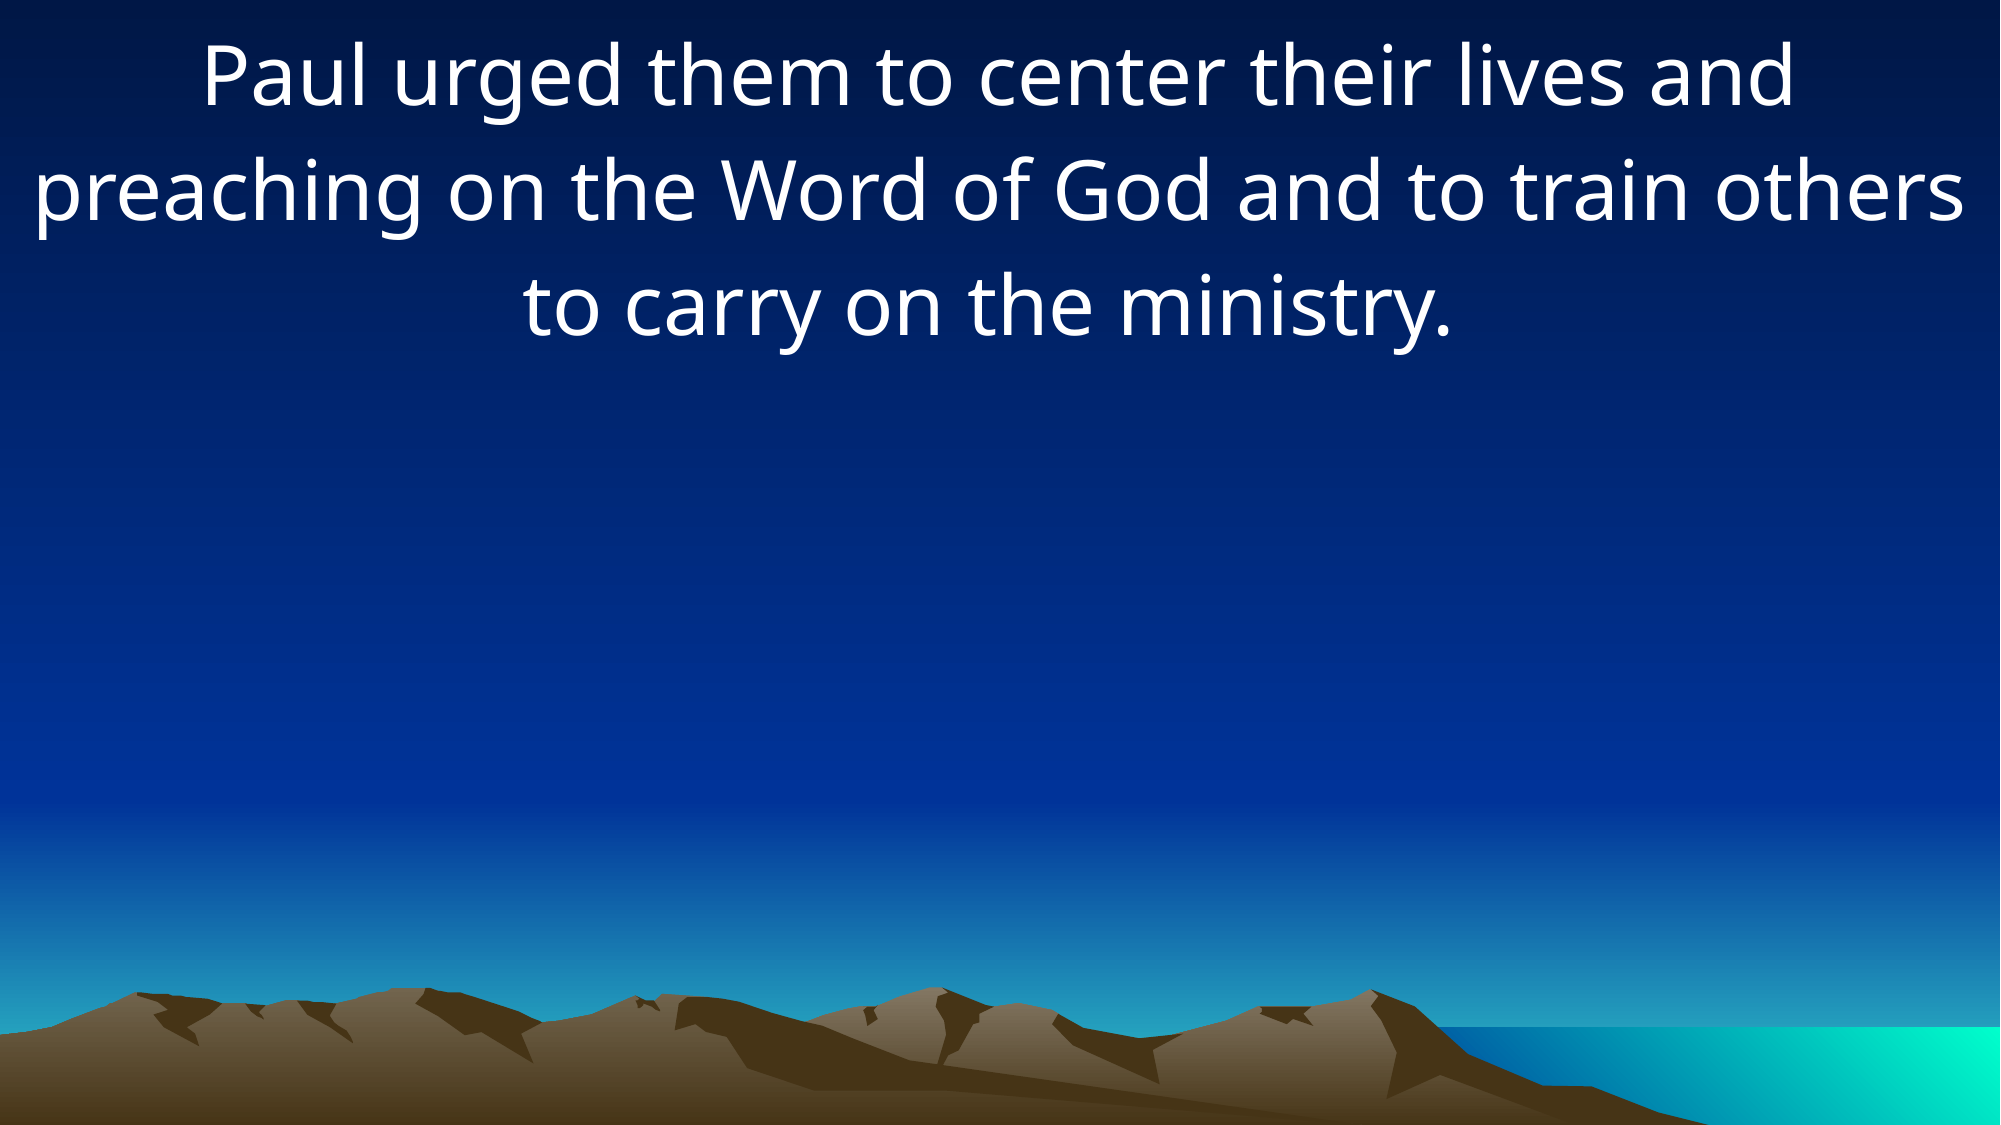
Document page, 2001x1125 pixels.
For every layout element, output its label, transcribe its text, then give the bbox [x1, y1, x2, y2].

text_box Paul urged them to center their lives and preaching on the Word of God and to train others to carry on the ministry. [0, 0, 2000, 900]
